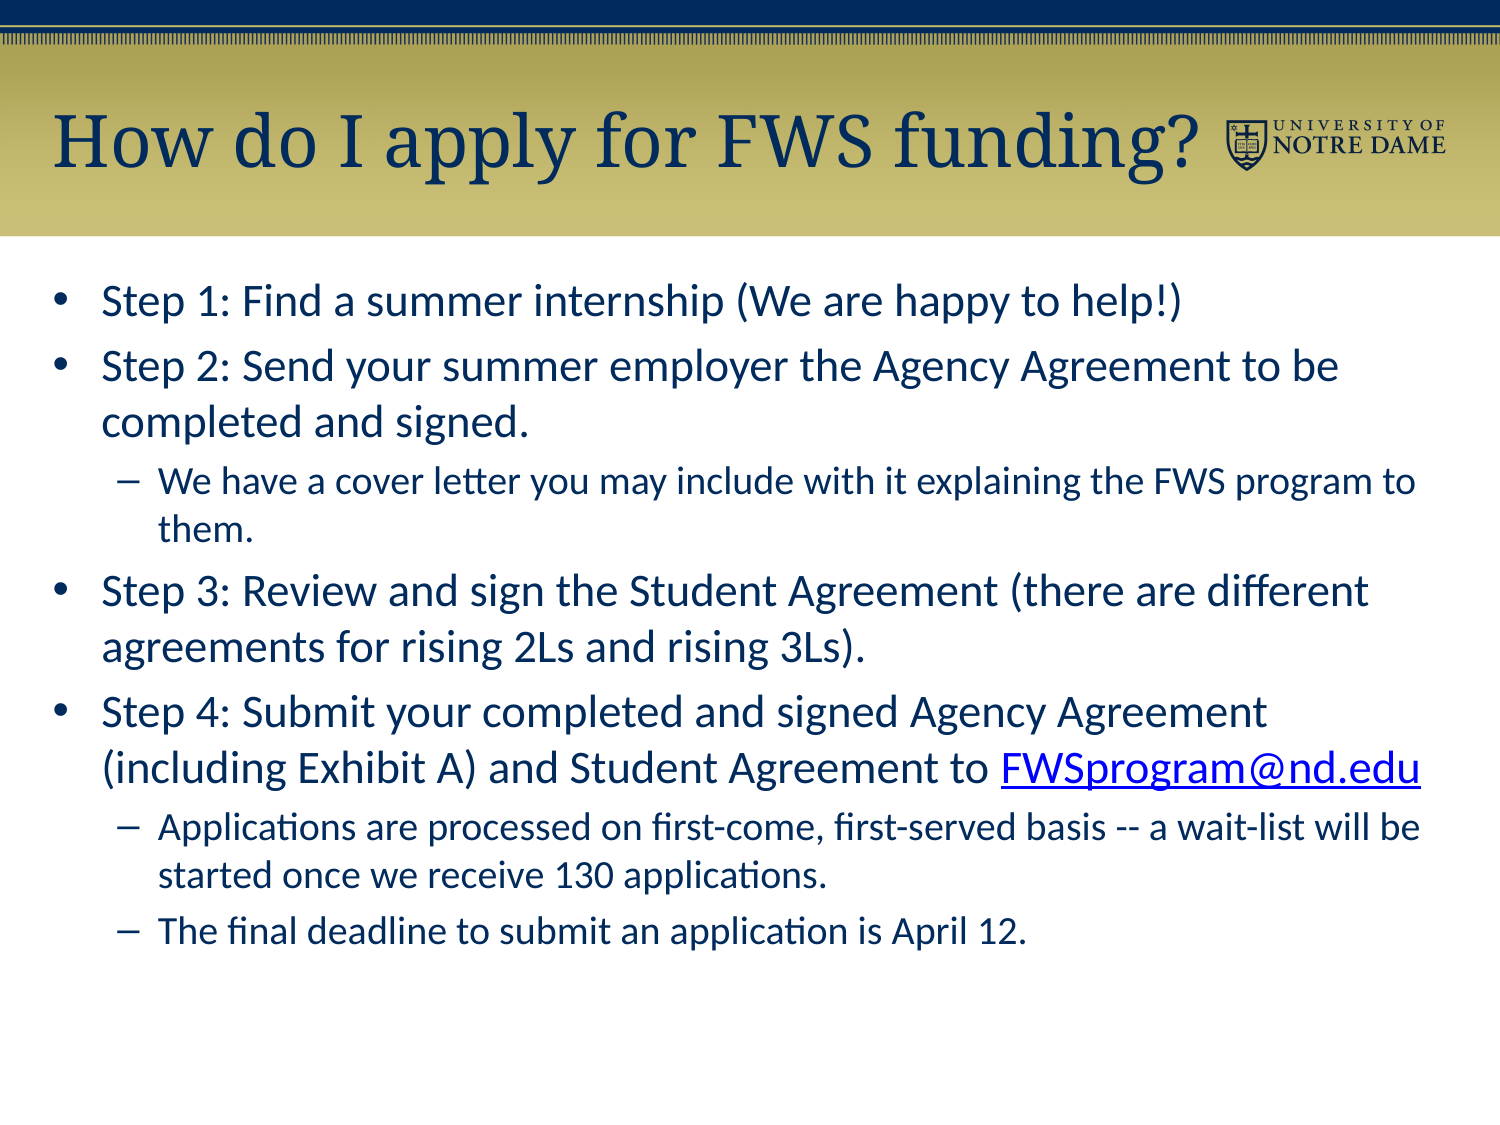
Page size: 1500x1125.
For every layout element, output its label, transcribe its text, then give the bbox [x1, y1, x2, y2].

picture [0, 0, 1500, 1125]
list Step 1: Find a summer internship (We are happy to help!) Step 2: Send your summer employer the Agency Agreement to be completed and signed. We have a cover letter you may include with it explaining the FWS program to them. Step 3: Review and sign the Student Agreement (there are different agreements for rising 2Ls and rising 3Ls). Step 4: Submit your completed and signed Agency Agreement (including Exhibit A) and Student Agreement to FWSprogram@nd.edu Applications are processed on first-come, first-served basis -- a wait-list will be started once we receive 130 applications. The final deadline to submit an application is April 12. [37, 262, 1450, 1005]
title How do I apply for FWS funding? [37, 45, 1238, 233]
